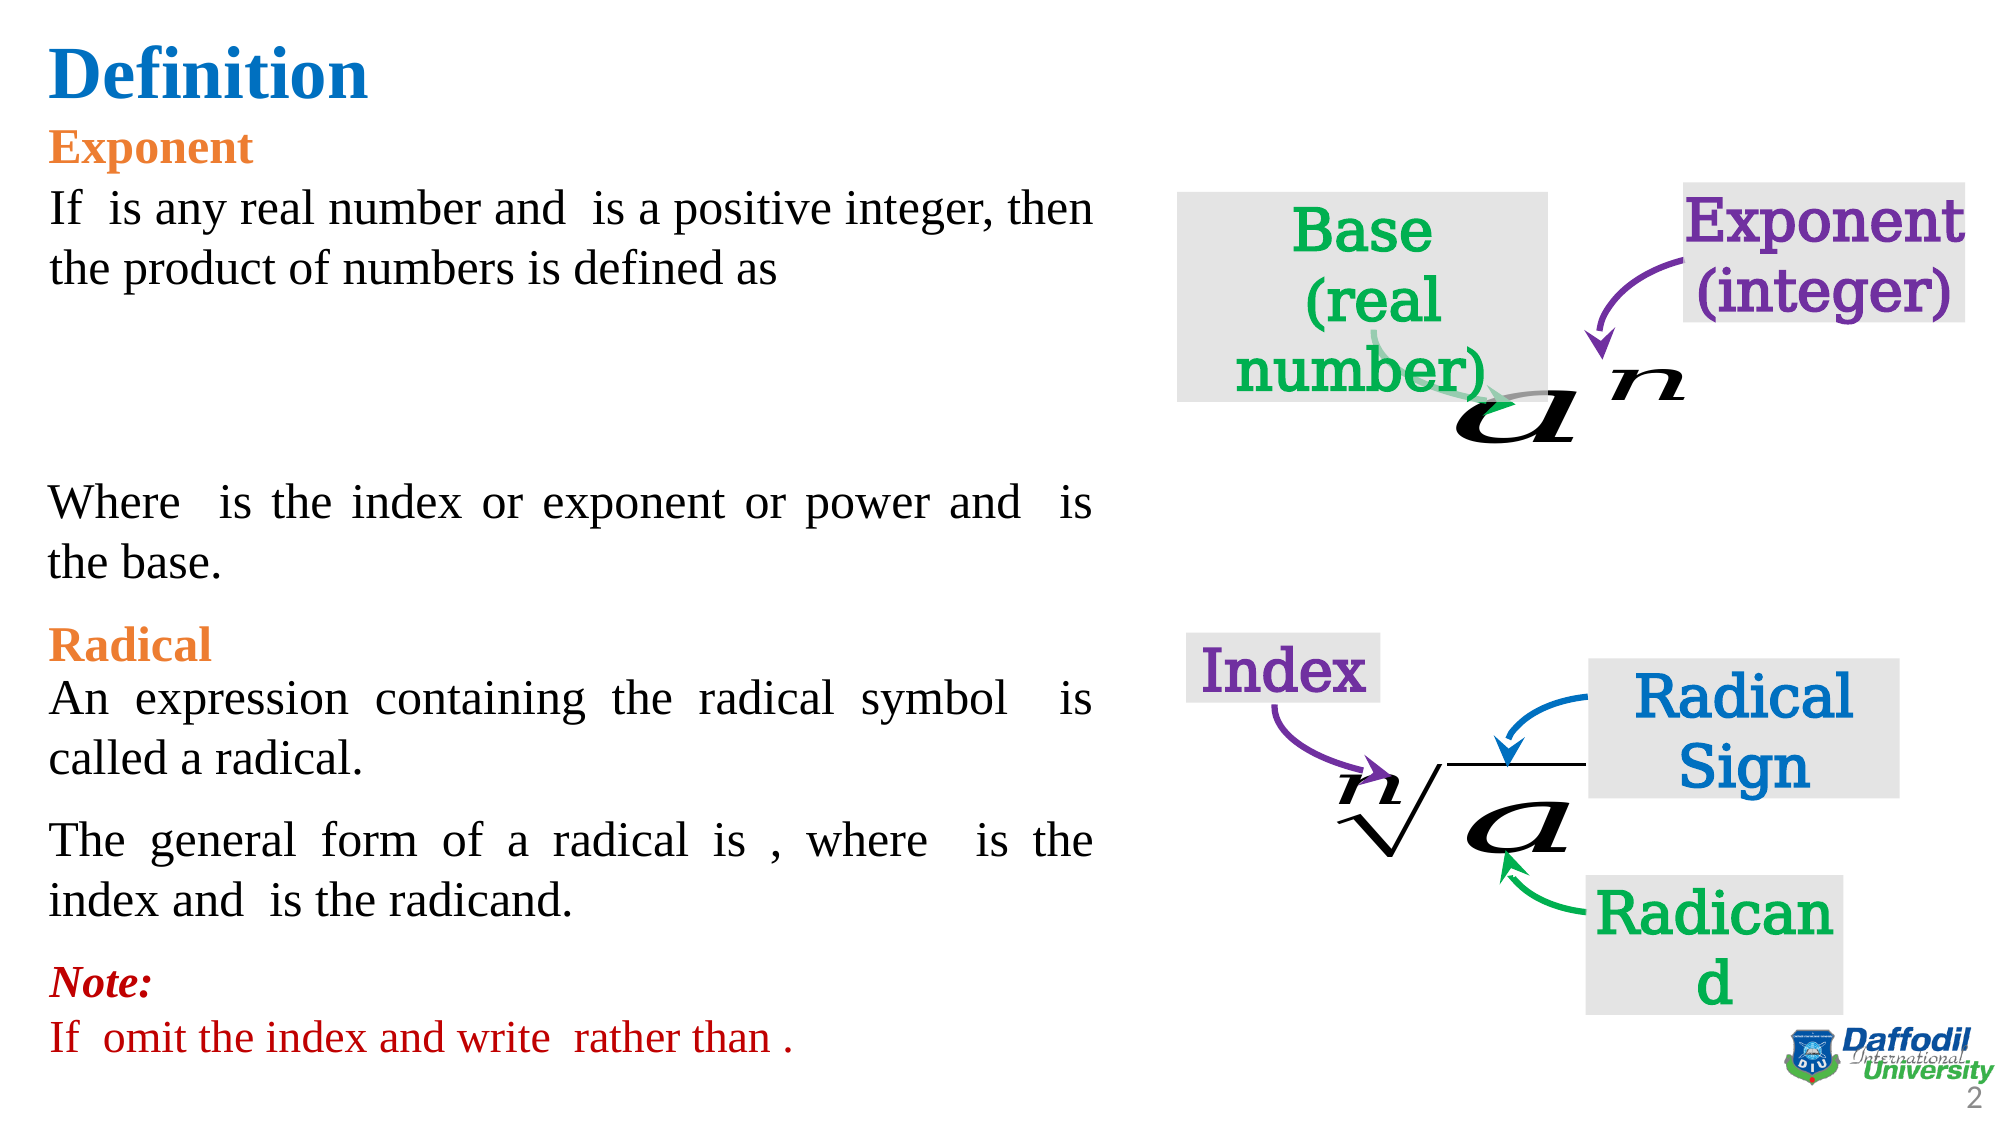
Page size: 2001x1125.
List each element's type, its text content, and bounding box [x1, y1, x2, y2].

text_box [1505, 796, 1844, 946]
slide_number 2 [1547, 1065, 1998, 1125]
text_box Exponent [33, 106, 273, 182]
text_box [1186, 632, 1637, 781]
text_box Radical [33, 603, 243, 679]
title Definition [33, 14, 1989, 124]
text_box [1504, 658, 1900, 813]
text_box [1598, 182, 1966, 416]
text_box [1177, 191, 1598, 407]
picture [1778, 1018, 2000, 1092]
